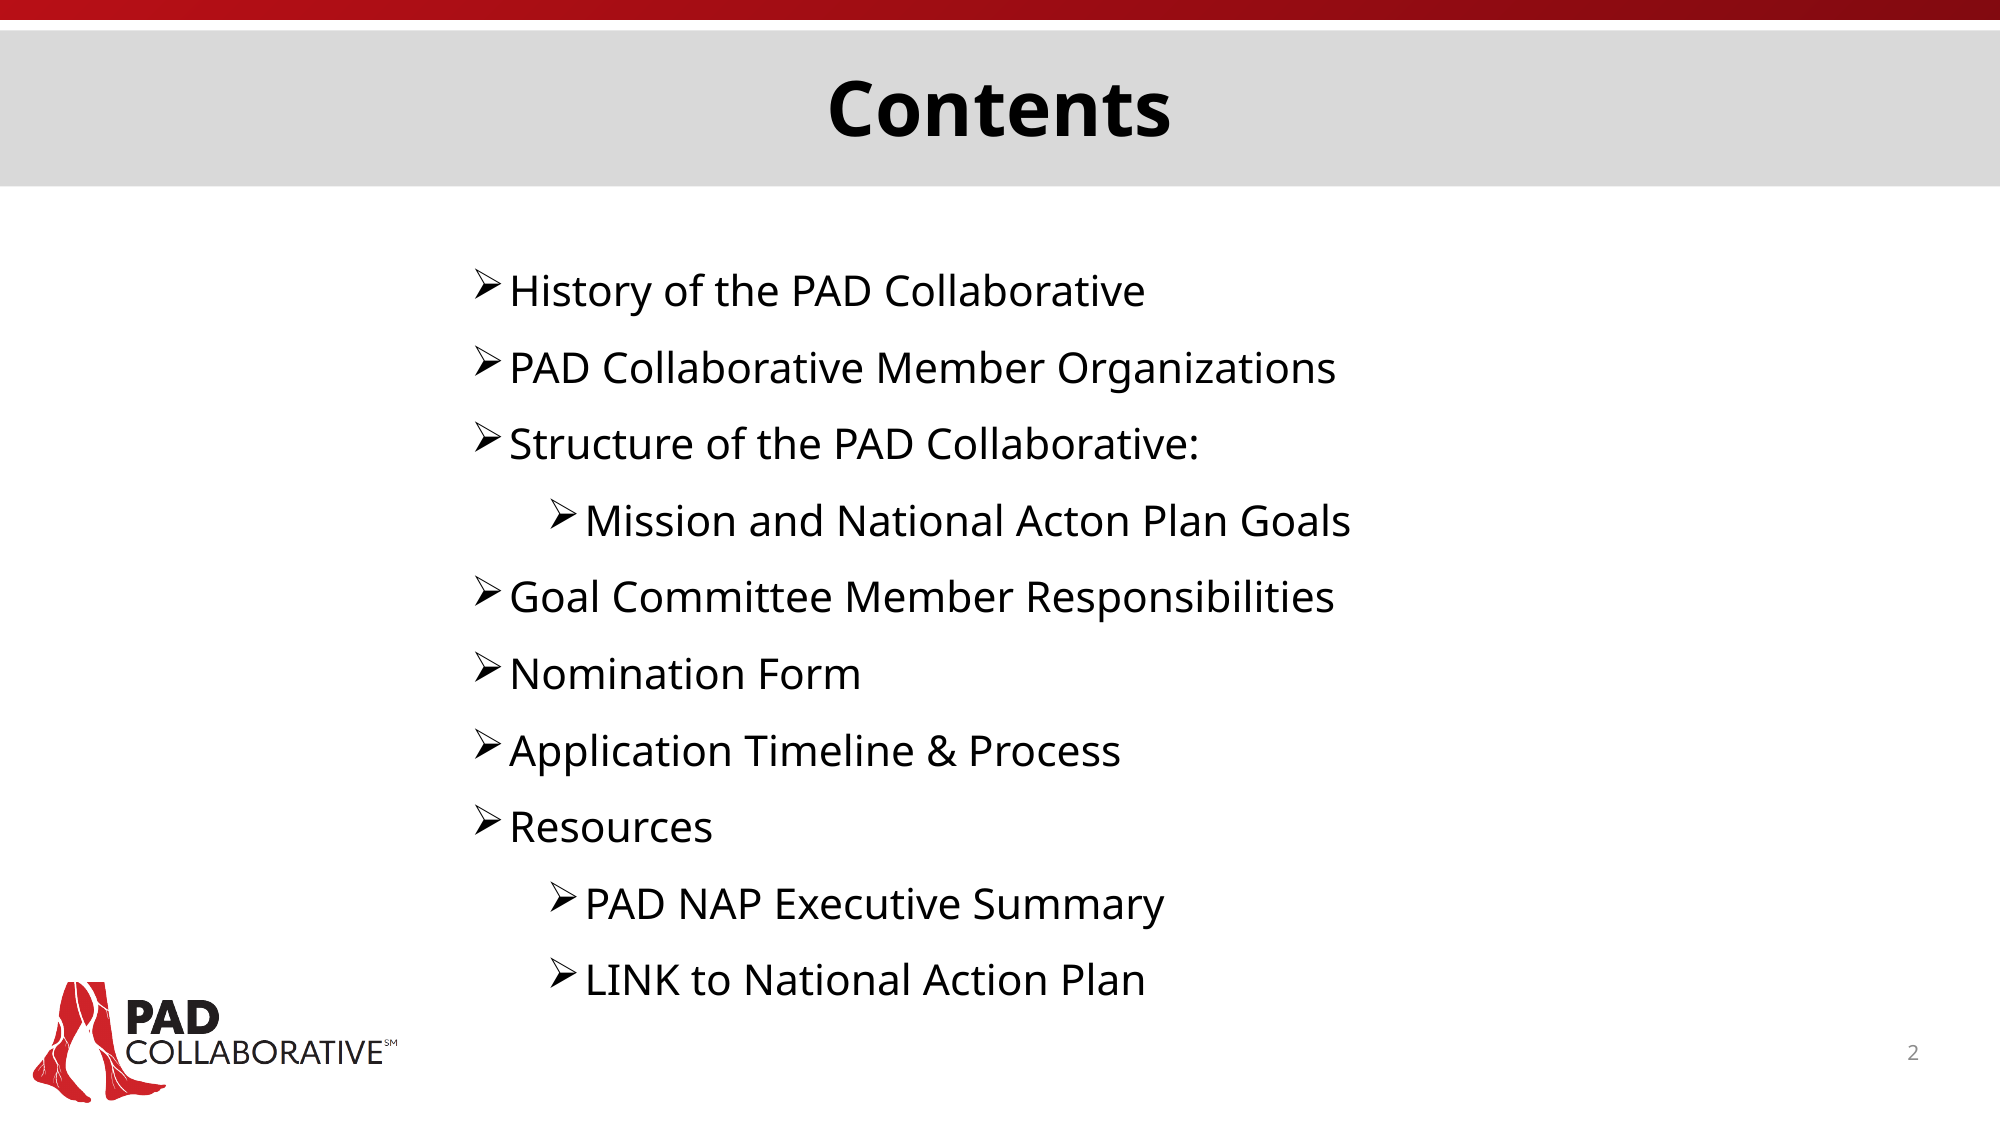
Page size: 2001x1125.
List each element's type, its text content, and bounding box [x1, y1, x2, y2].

picture [18, 978, 401, 1112]
slide_number 2 [1484, 1023, 1935, 1084]
title Contents [137, 62, 1863, 161]
list History of the PAD Collaborative PAD Collaborative Member Organizations Structure of the PAD Collaborative: Mission and National Acton Plan Goals Goal Committee Member Responsibilities Nomination Form Application Timeline & Process Resources PAD NAP Executive Summary LINK to National Action Plan [456, 231, 1863, 1014]
